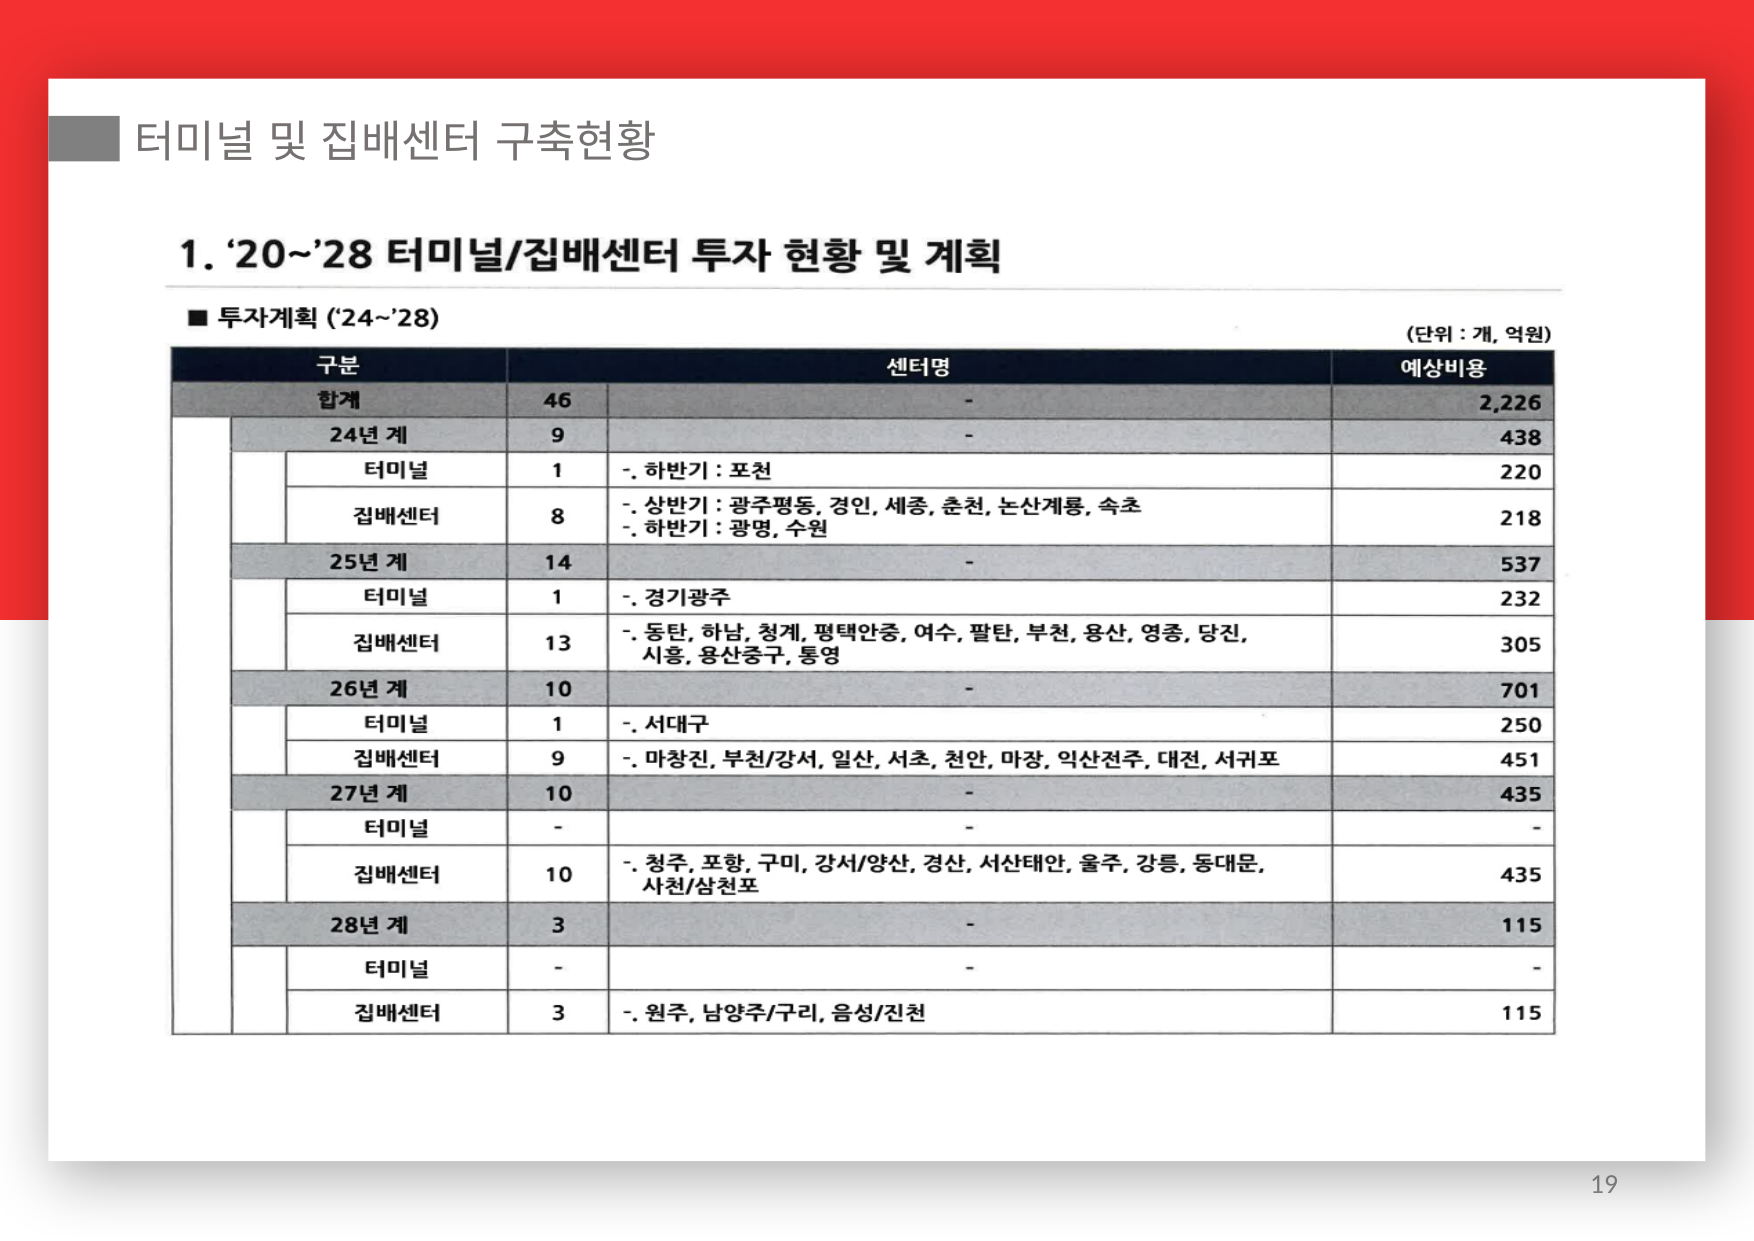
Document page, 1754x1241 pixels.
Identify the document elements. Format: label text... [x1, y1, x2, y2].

text_box [47, 78, 1706, 1162]
picture [137, 219, 1610, 1059]
text_box [0, 0, 1754, 621]
slide_number 19 [1238, 1149, 1634, 1216]
text_box 터미널 및 집배센터 구축현황 [119, 105, 1031, 174]
text_box [47, 115, 119, 162]
